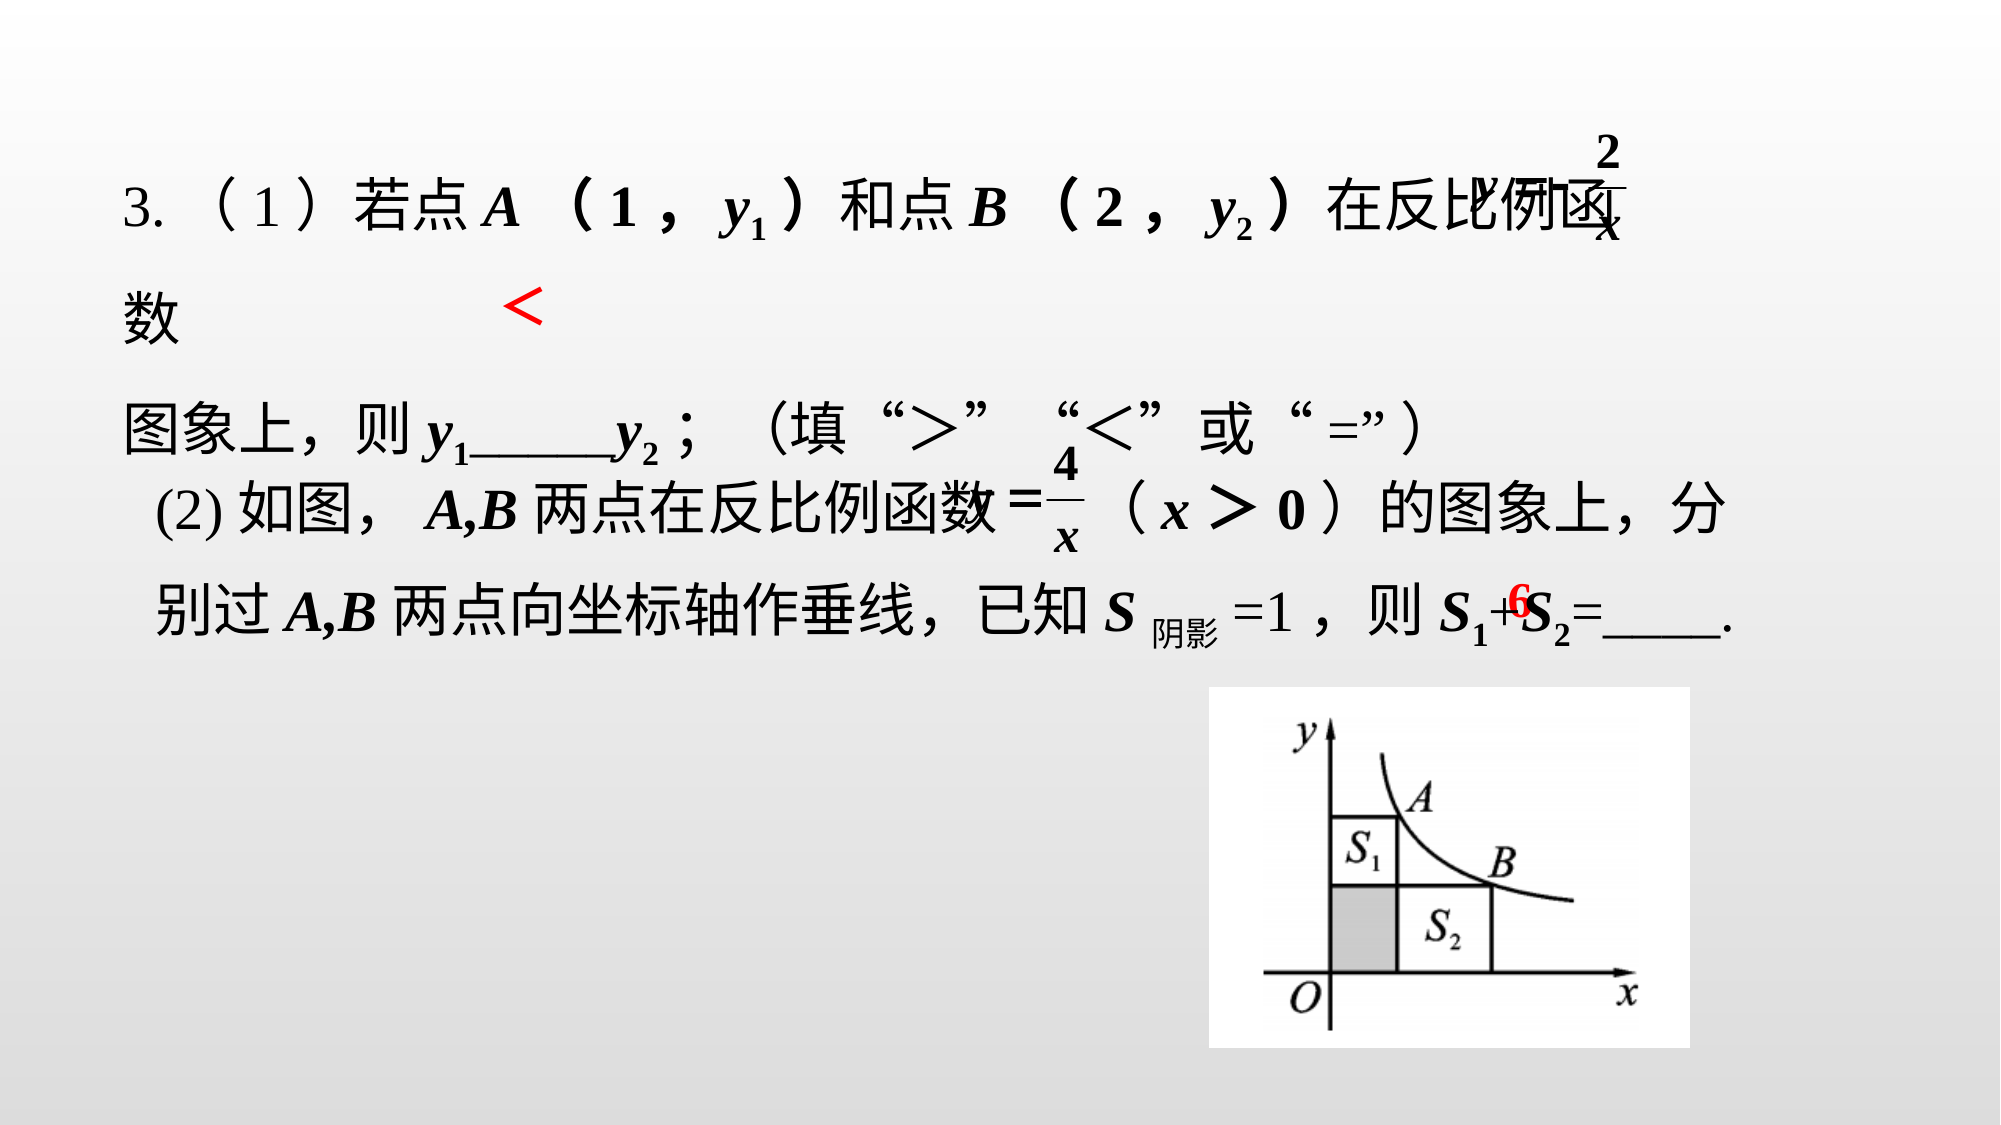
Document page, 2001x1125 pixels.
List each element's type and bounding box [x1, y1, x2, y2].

picture [1209, 687, 1690, 1049]
text_box [107, 117, 1687, 348]
text_box [140, 428, 1760, 649]
